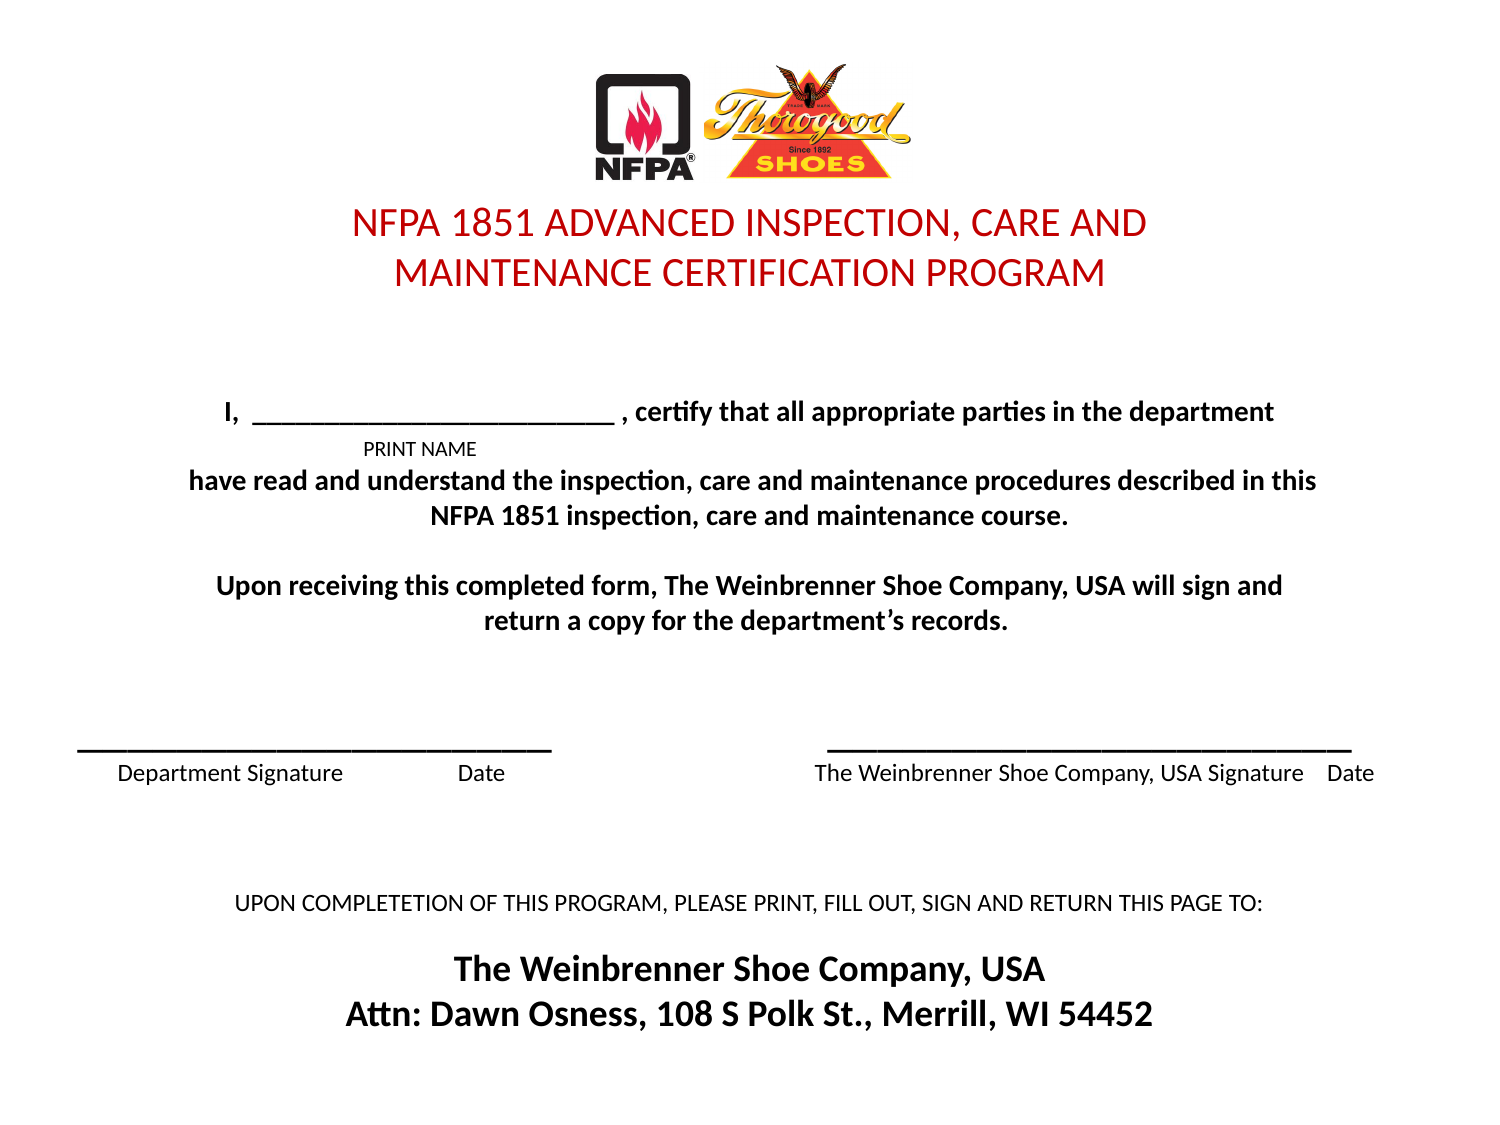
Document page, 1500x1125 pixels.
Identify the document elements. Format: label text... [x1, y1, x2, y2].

picture [587, 62, 913, 183]
text_box I, _________________________ , certify that all appropriate parties in the department PRINT NAME have read and understand the inspection, care and maintenance procedures described in this NFPA 1851 inspection, care and maintenance course. Upon receiving this completed form, The Weinbrenner Shoe Company, USA will sign and return a copy for the department’s records. ___________________ _____________________ Department Signature Date The Weinbrenner Shoe Company, USA Signature Date UPON COMPLETETION OF THIS PROGRAM, PLEASE PRINT, FILL OUT, SIGN AND RETURN THIS PAGE TO: The Weinbrenner Shoe Company, USA Attn: Dawn Osness, 108 S Polk St., Merrill, WI 54452 [62, 234, 1438, 1042]
text_box NFPA 1851 ADVANCED INSPECTION, CARE AND MAINTENANCE CERTIFICATION PROGRAM [212, 187, 1288, 320]
